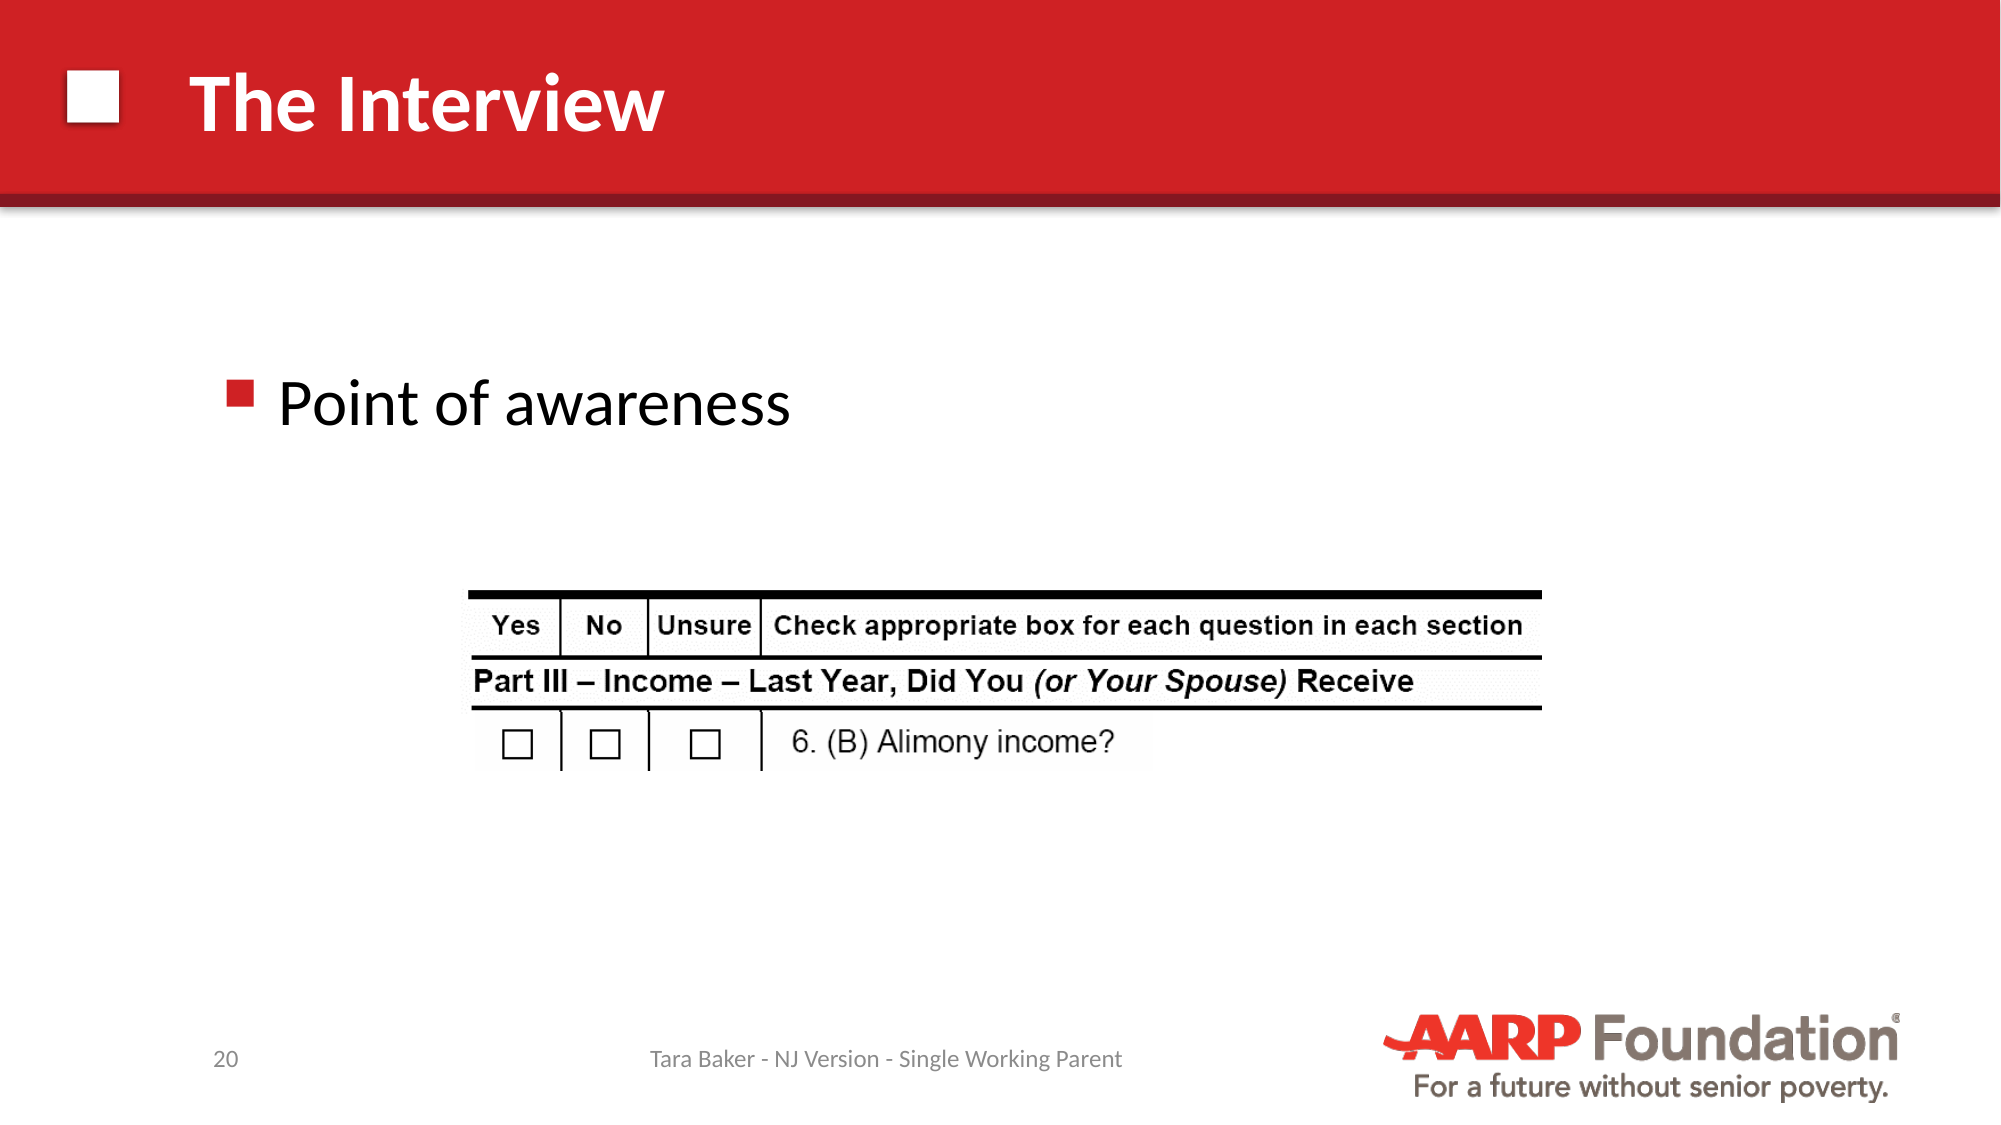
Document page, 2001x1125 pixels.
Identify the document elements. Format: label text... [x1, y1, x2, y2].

footer Tara Baker - NJ Version - Single Working Parent [570, 1027, 1204, 1088]
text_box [458, 580, 1542, 771]
list Point of awareness [207, 351, 1858, 660]
slide_number 20 [99, 1027, 254, 1088]
title The Interview [174, 4, 1775, 193]
